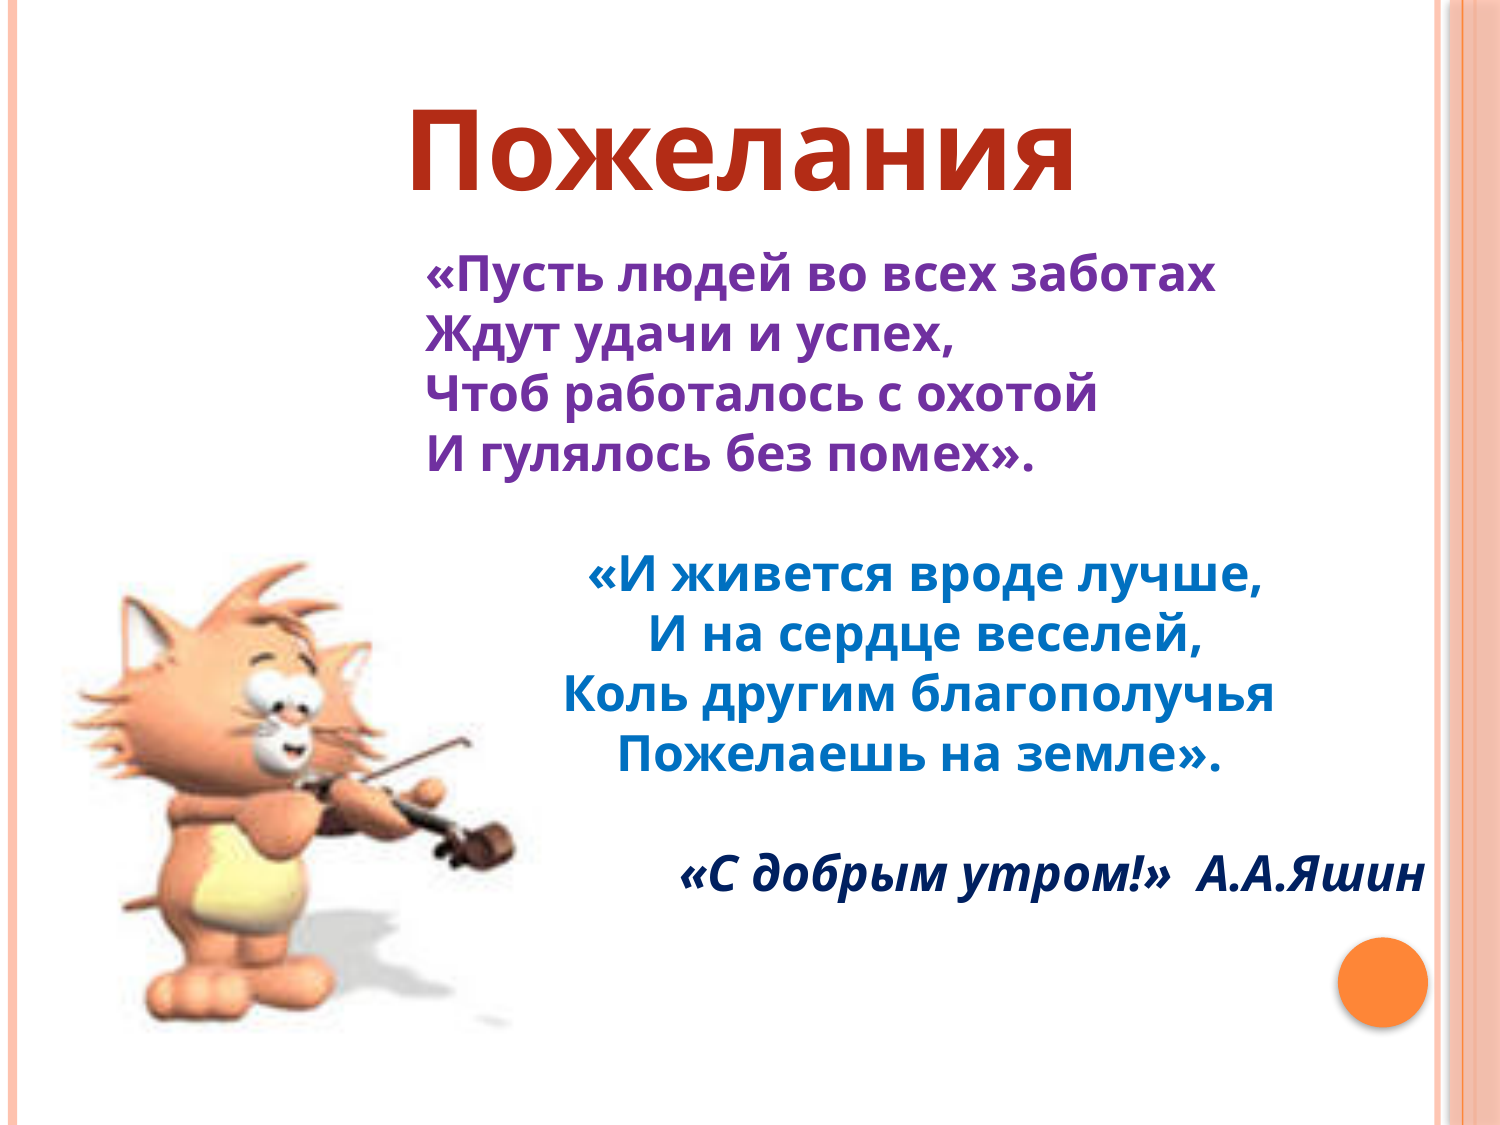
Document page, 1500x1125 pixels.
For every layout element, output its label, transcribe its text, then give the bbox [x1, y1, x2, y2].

text_box Пожелания [389, 70, 1125, 221]
text_box «Пусть людей во всех заботах Ждут удачи и успех, Чтоб работалось с охотой И гулялось без помех». «И живется вроде лучше, И на сердце веселей, Коль другим благополучья Пожелаешь на земле». «С добрым утром!» А.А.Яшин [410, 234, 1442, 910]
picture [34, 526, 563, 1056]
